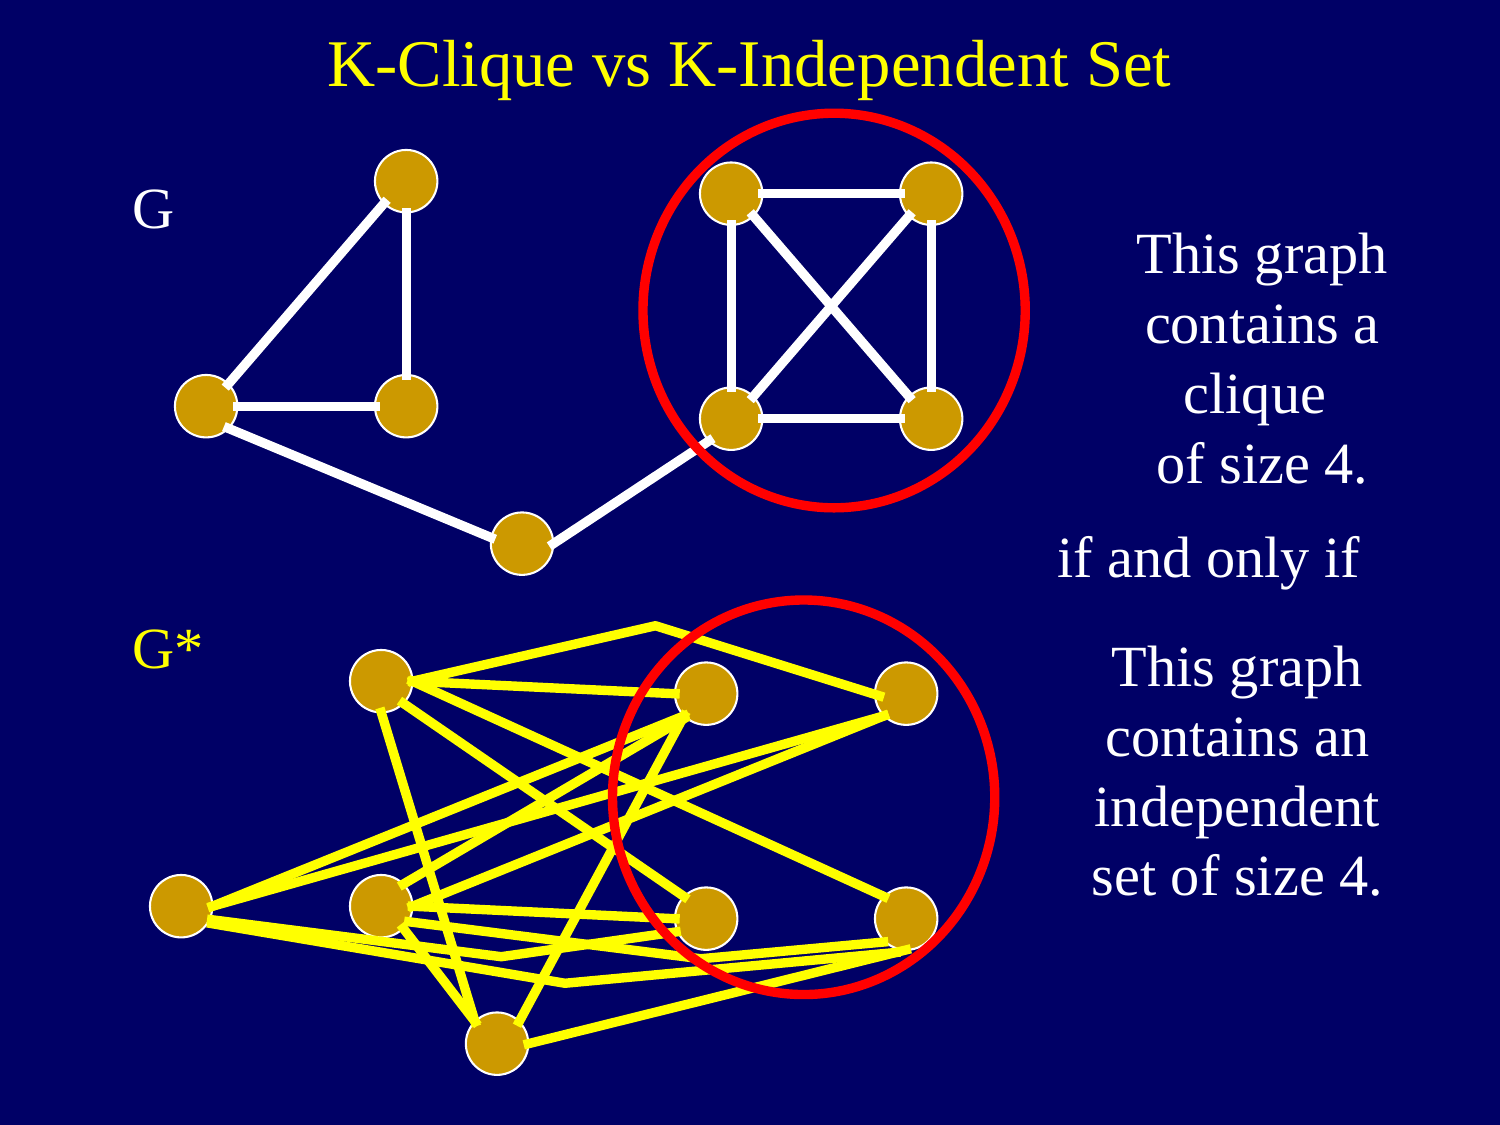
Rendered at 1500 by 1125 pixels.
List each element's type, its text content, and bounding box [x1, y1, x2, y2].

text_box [612, 599, 1463, 995]
text_box if and only if [1012, 516, 1406, 597]
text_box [174, 149, 963, 576]
text_box G [87, 162, 169, 248]
text_box G* [87, 602, 249, 688]
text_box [149, 625, 938, 1076]
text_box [642, 113, 1488, 509]
text_box K-Clique vs K-Independent Set [112, 12, 1388, 138]
